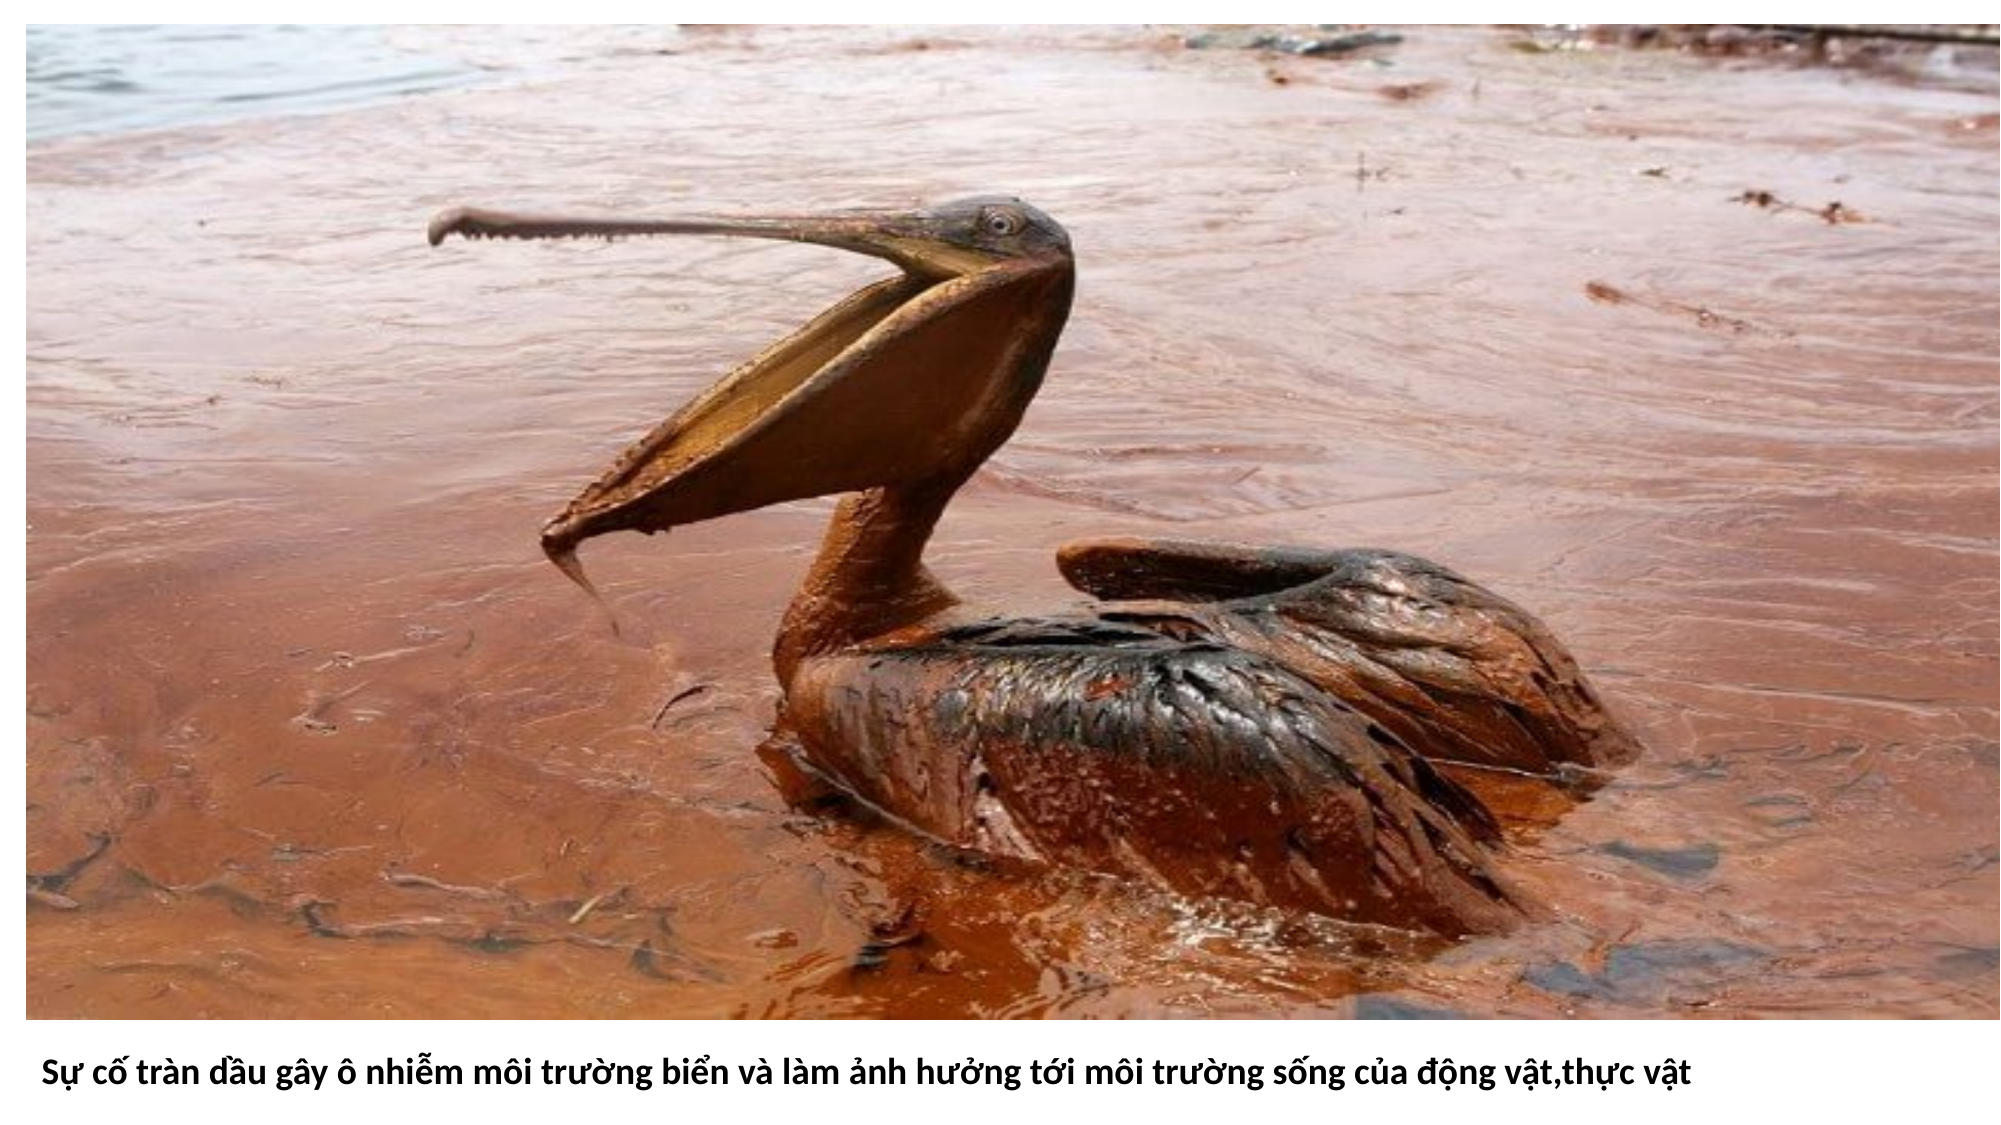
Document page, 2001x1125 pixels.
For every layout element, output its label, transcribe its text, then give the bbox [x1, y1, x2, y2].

text_box Sự cố tràn dầu gây ô nhiễm môi trường biển và làm ảnh hưởng tới môi trường sống của động vật,thực vật [26, 1039, 2000, 1100]
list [26, 24, 2000, 1020]
